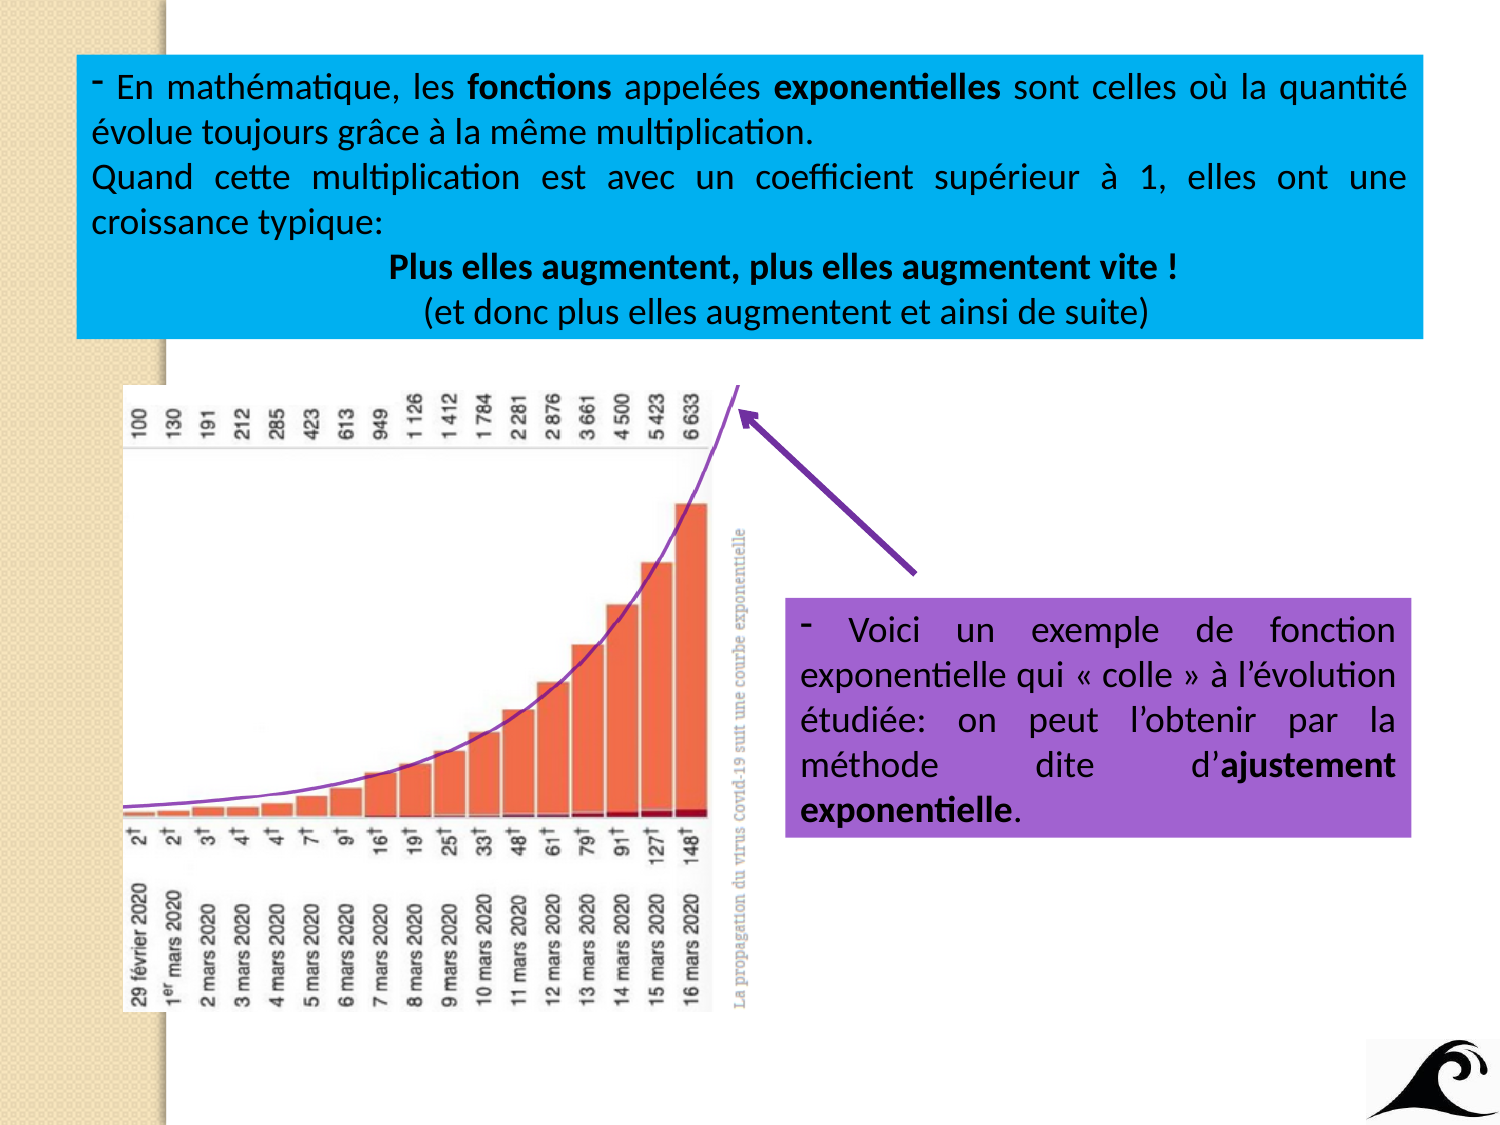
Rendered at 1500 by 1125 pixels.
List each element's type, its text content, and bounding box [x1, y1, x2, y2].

text_box En mathématique, les fonctions appelées exponentielles sont celles où la quantité évolue toujours grâce à la même multiplication. Quand cette multiplication est avec un coefficient supérieur à 1, elles ont une croissance typique: Plus elles augmentent, plus elles augmentent vite ! (et donc plus elles augmentent et ainsi de suite) [76, 54, 1424, 340]
picture [123, 385, 752, 1012]
picture [1366, 1039, 1500, 1125]
text_box Voici un exemple de fonction exponentielle qui « colle » à l’évolution étudiée: on peut l’obtenir par la méthode dite d’ajustement exponentielle. [785, 597, 1412, 838]
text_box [737, 408, 916, 575]
